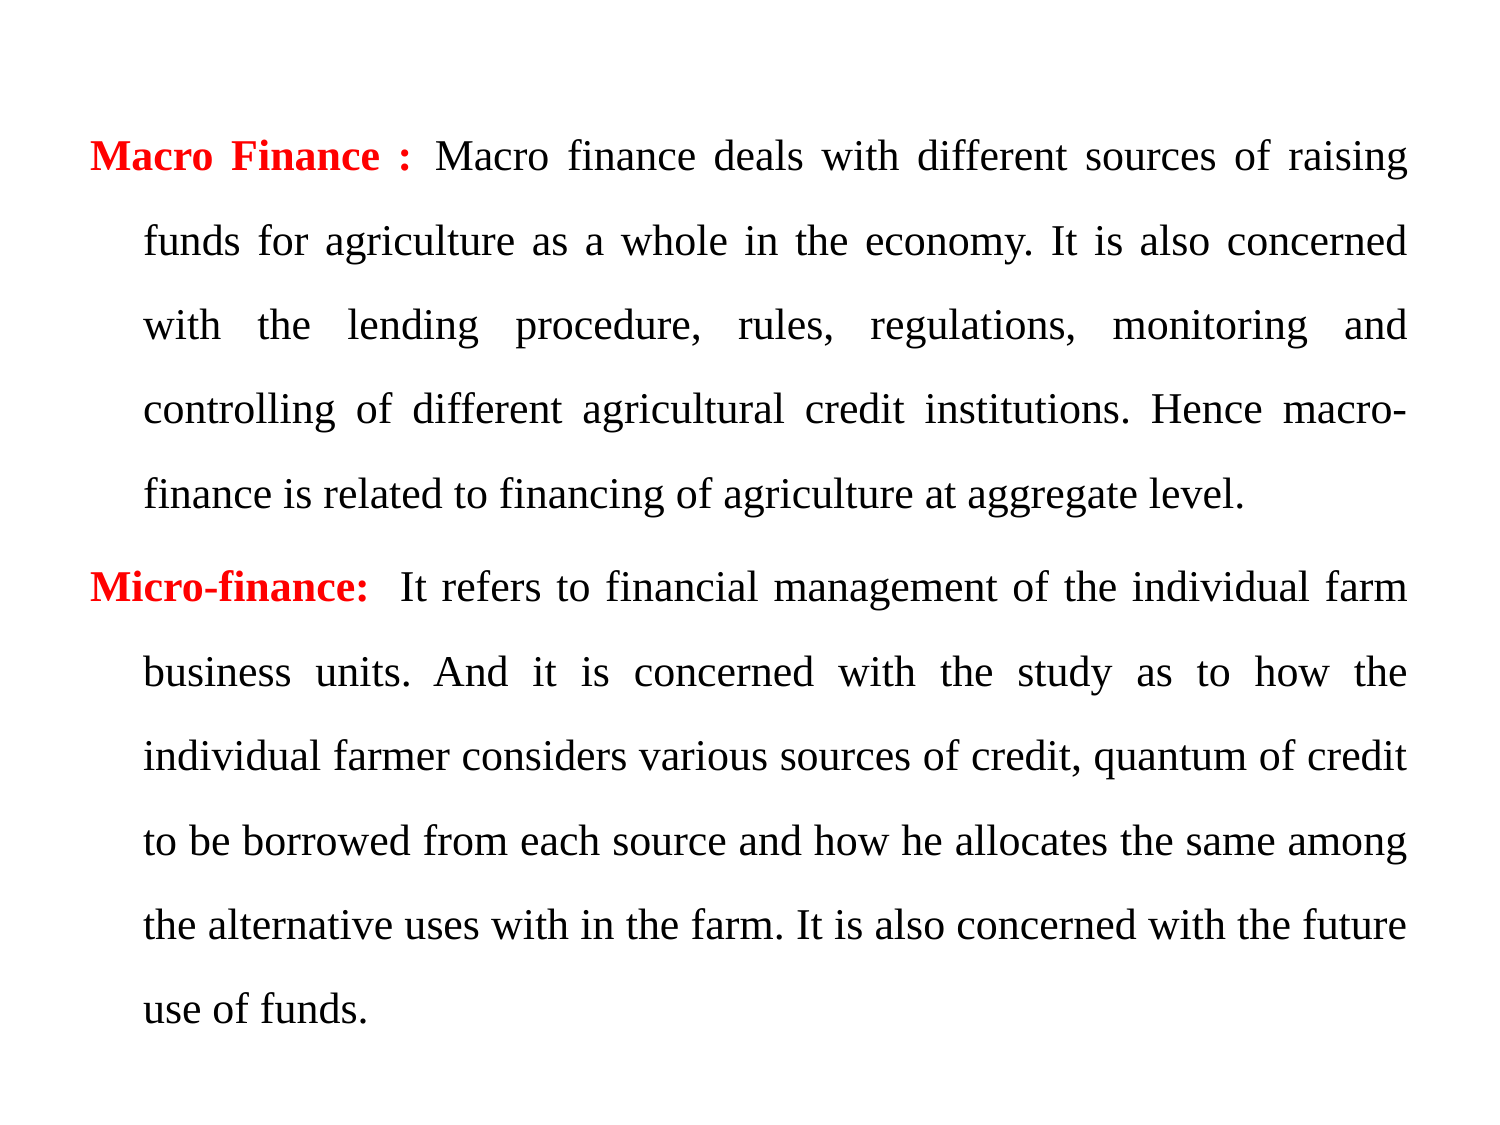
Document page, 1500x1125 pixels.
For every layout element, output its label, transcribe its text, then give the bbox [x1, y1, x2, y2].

list Macro Finance : Macro finance deals with different sources of raising funds for agriculture as a whole in the economy. It is also concerned with the lending procedure, rules, regulations, monitoring and controlling of different agricultural credit institutions. Hence macro-finance is related to financing of agriculture at aggregate level. Micro-finance: It refers to financial management of the individual farm business units. And it is concerned with the study as to how the individual farmer considers various sources of credit, quantum of credit to be borrowed from each source and how he allocates the same among the alternative uses with in the farm. It is also concerned with the future use of funds. [75, 87, 1425, 1063]
